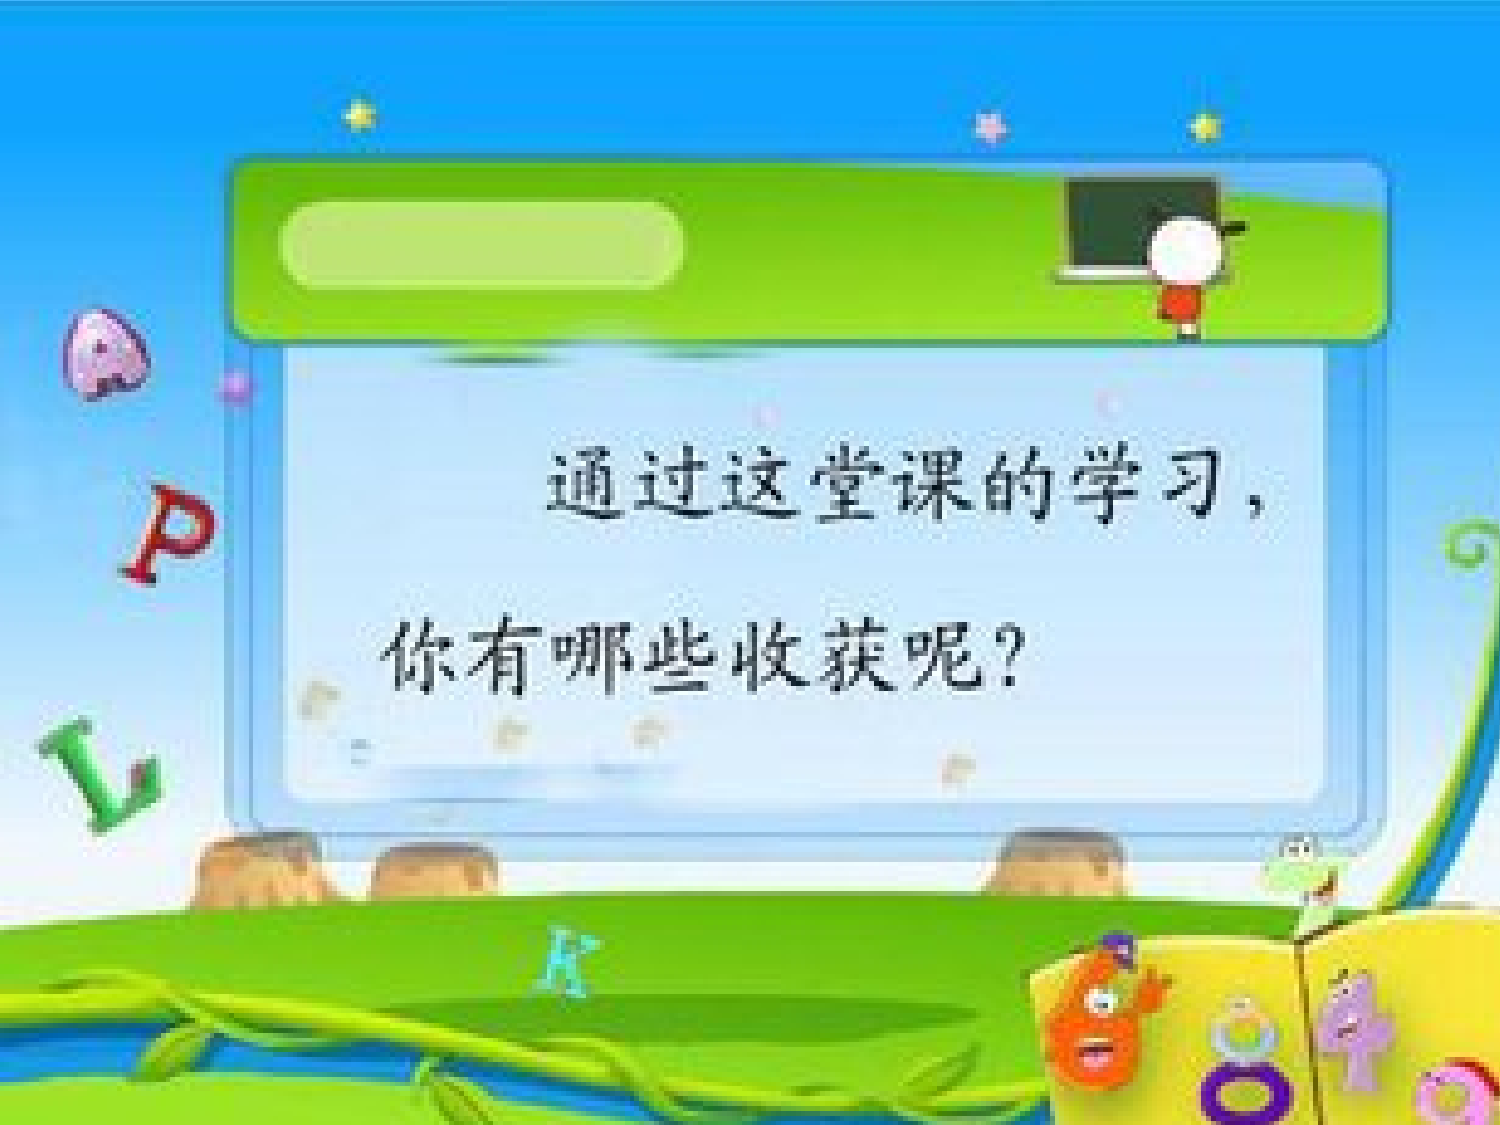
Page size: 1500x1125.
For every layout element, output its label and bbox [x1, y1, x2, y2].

list [0, 0, 1500, 1125]
